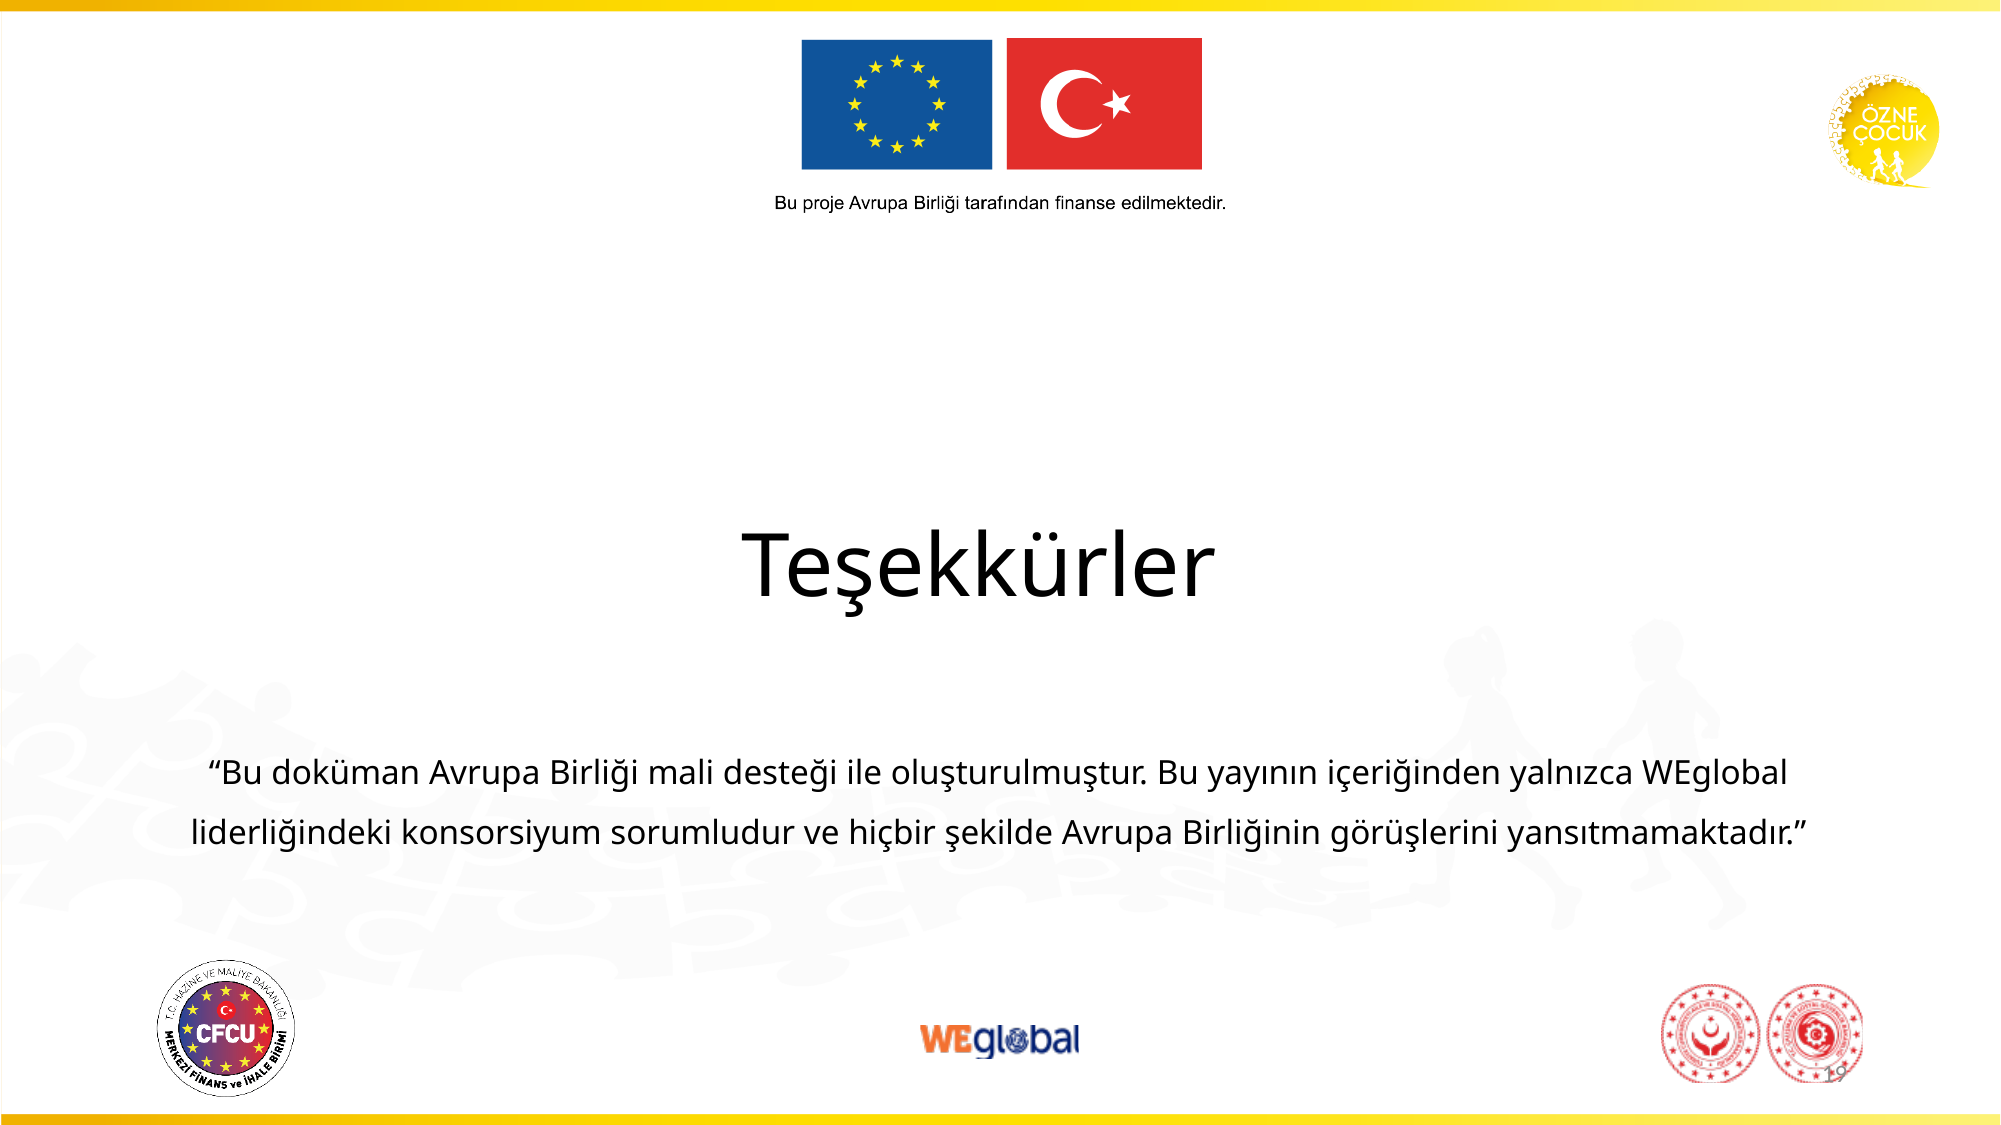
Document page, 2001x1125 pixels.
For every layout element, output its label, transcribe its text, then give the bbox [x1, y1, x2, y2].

picture [0, 0, 2001, 1125]
text_box Teşekkürler [727, 501, 1232, 622]
slide_number 19 [1412, 1042, 1863, 1103]
list “Bu doküman Avrupa Birliği mali desteği ile oluşturulmuştur. Bu yayının içeriğinden yalnızca WEglobal liderliğindeki konsorsiyum sorumludur ve hiçbir şekilde Avrupa Birliğinin görüşlerini yansıtmamaktadır.” [137, 723, 1863, 911]
